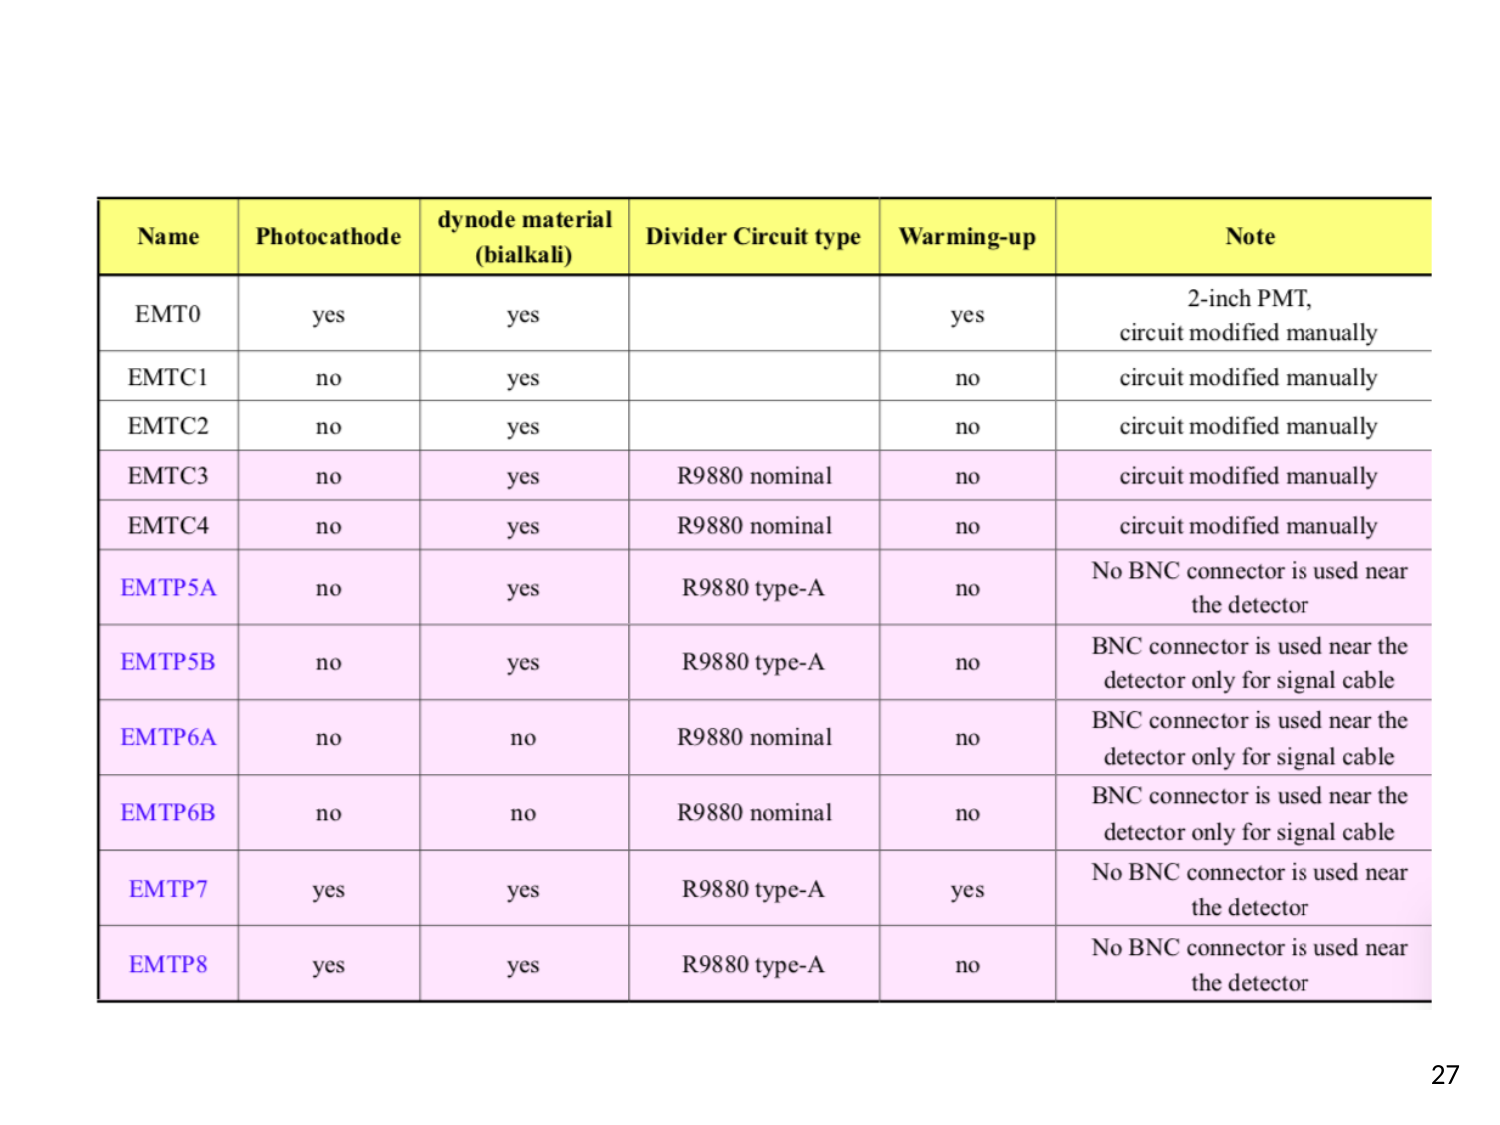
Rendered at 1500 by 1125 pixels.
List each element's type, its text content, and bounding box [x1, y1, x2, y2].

slide_number 27 [1137, 1042, 1476, 1103]
picture [80, 179, 1432, 1010]
